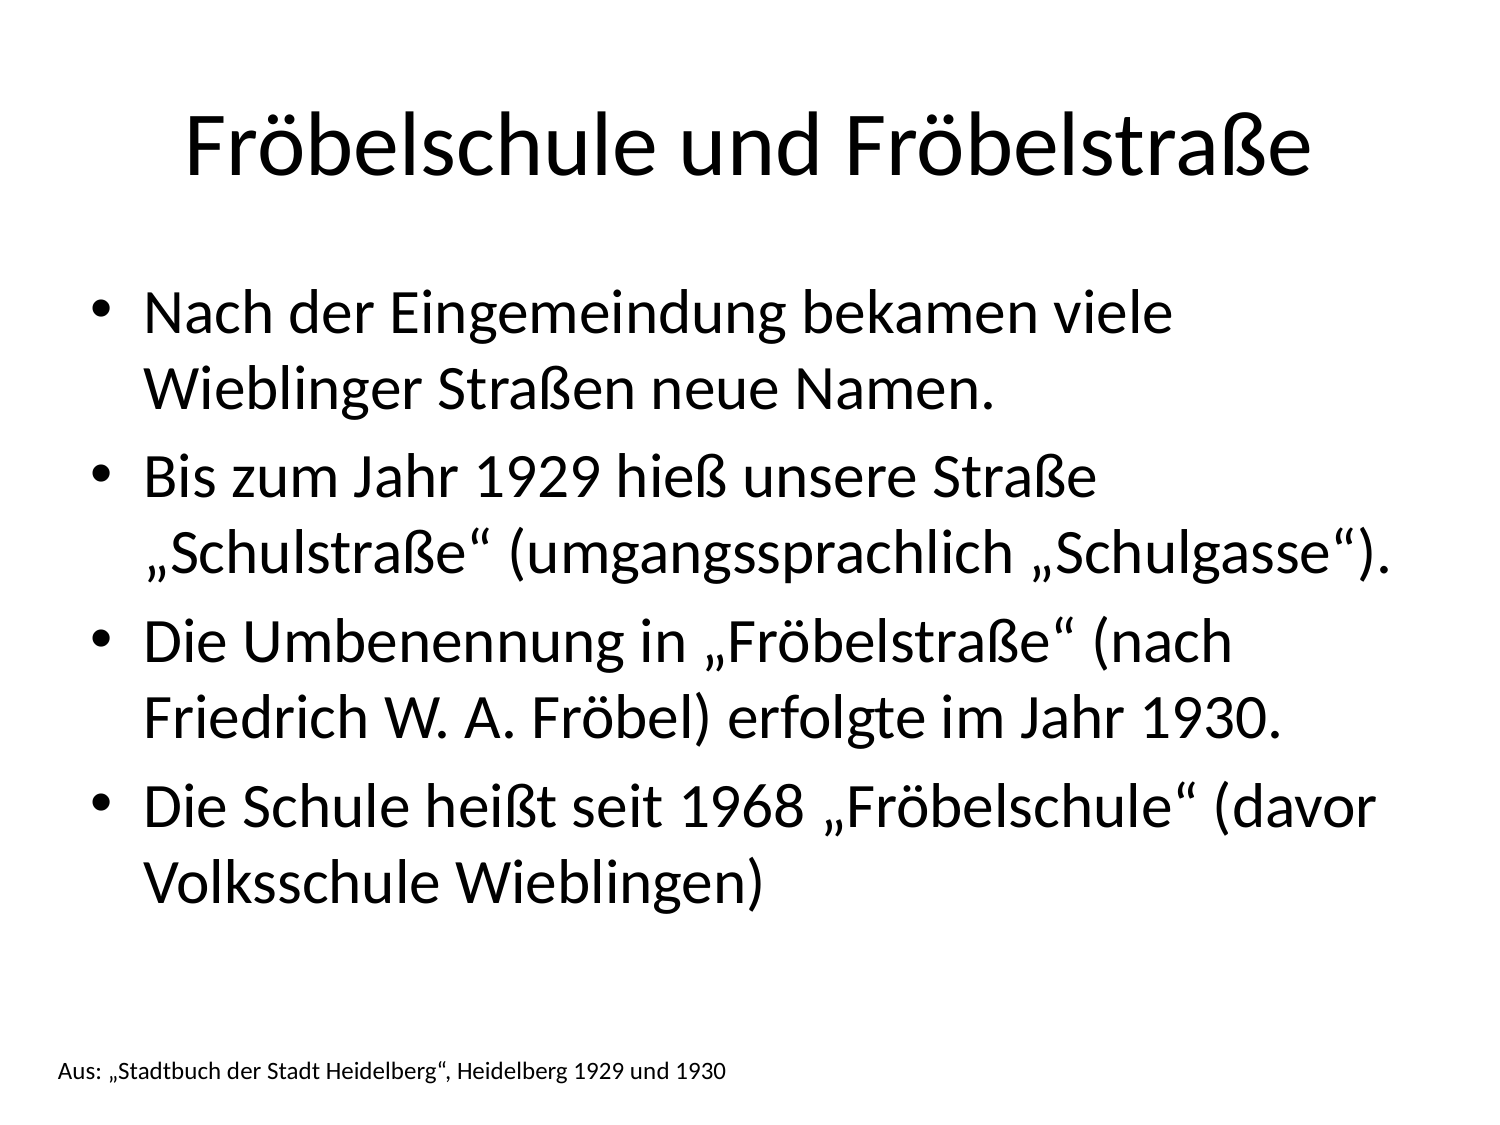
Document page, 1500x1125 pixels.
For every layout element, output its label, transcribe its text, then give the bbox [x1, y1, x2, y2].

title Fröbelschule und Fröbelstraße [75, 45, 1425, 233]
list Nach der Eingemeindung bekamen viele Wieblinger Straßen neue Namen. Bis zum Jahr 1929 hieß unsere Straße „Schulstraße“ (umgangssprachlich „Schulgasse“). Die Umbenennung in „Fröbelstraße“ (nach Friedrich W. A. Fröbel) erfolgte im Jahr 1930. Die Schule heißt seit 1968 „Fröbelschule“ (davor Volksschule Wieblingen) [75, 262, 1425, 1005]
text_box Aus: „Stadtbuch der Stadt Heidelberg“, Heidelberg 1929 und 1930 [43, 1046, 743, 1092]
